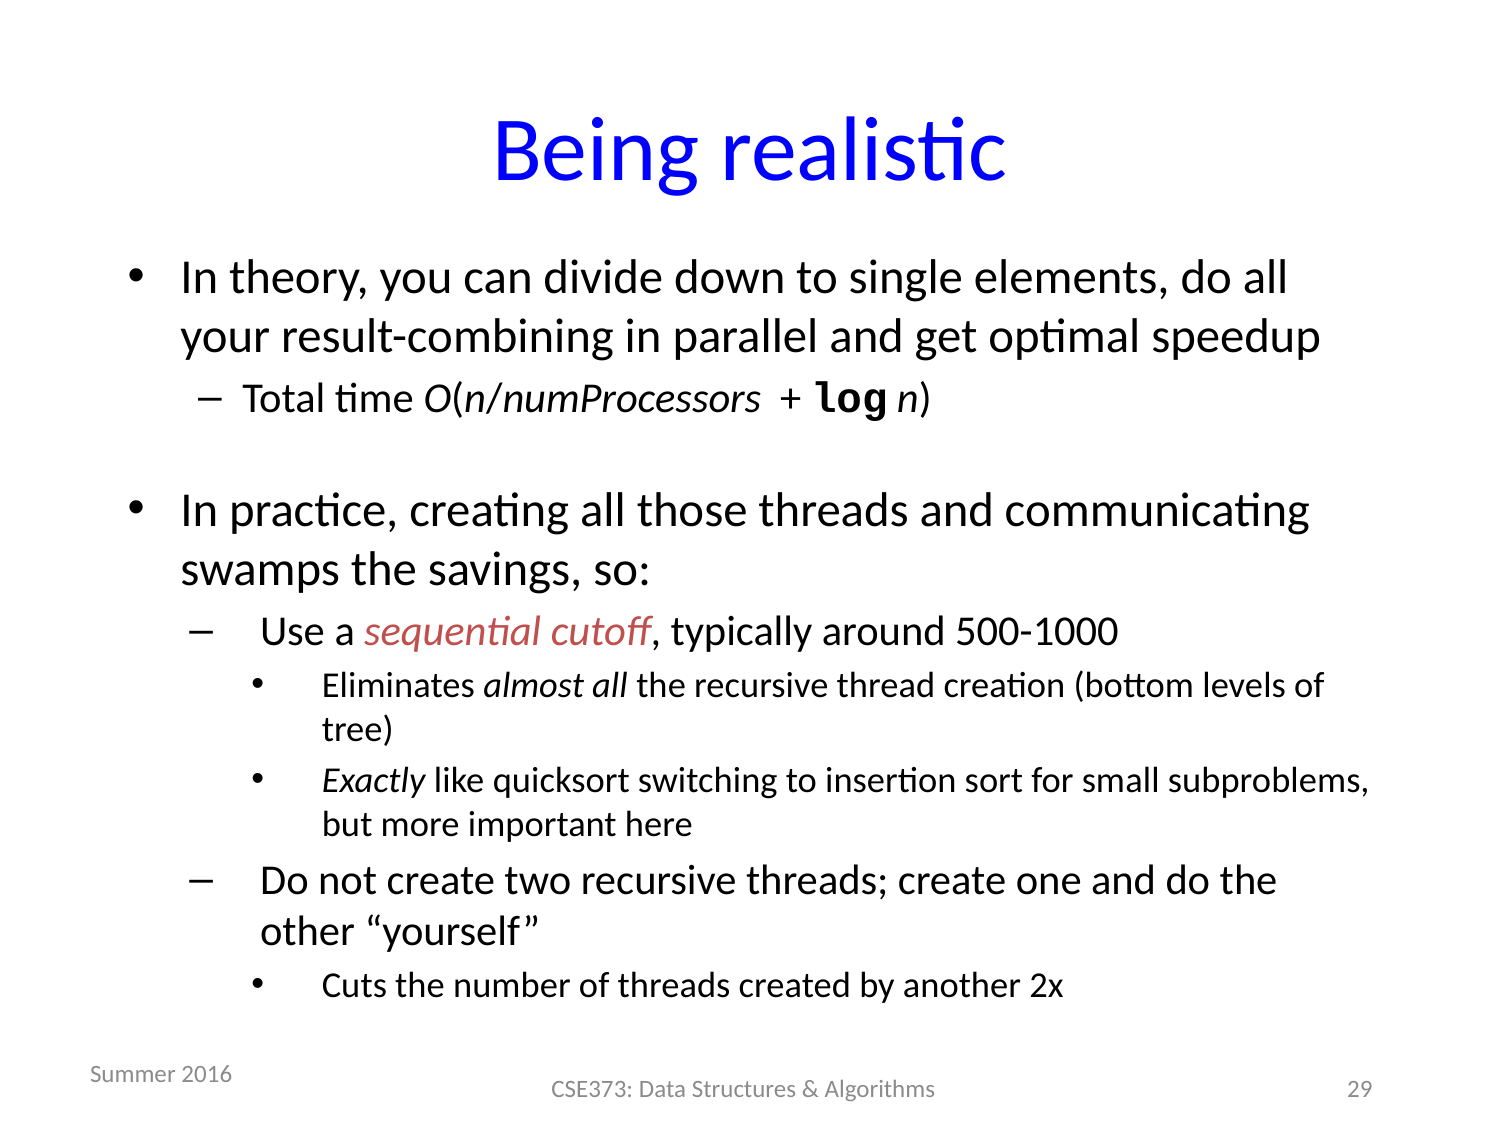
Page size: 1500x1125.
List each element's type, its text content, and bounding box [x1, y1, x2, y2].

slide_number Summer 2016 [75, 1042, 425, 1103]
list In theory, you can divide down to single elements, do all your result-combining in parallel and get optimal speedup Total time O(n/numProcessors + log n) In practice, creating all those threads and communicating swamps the savings, so: Use a sequential cutoff, typically around 500-1000 Eliminates almost all the recursive thread creation (bottom levels of tree) Exactly like quicksort switching to insertion sort for small subproblems, but more important here Do not create two recursive threads; create one and do the other “yourself” Cuts the number of threads created by another 2x [112, 237, 1388, 1013]
slide_number 29 [1075, 1050, 1388, 1125]
title Being realistic [112, 50, 1388, 237]
footer CSE373: Data Structures & Algorithms [412, 1050, 1075, 1125]
